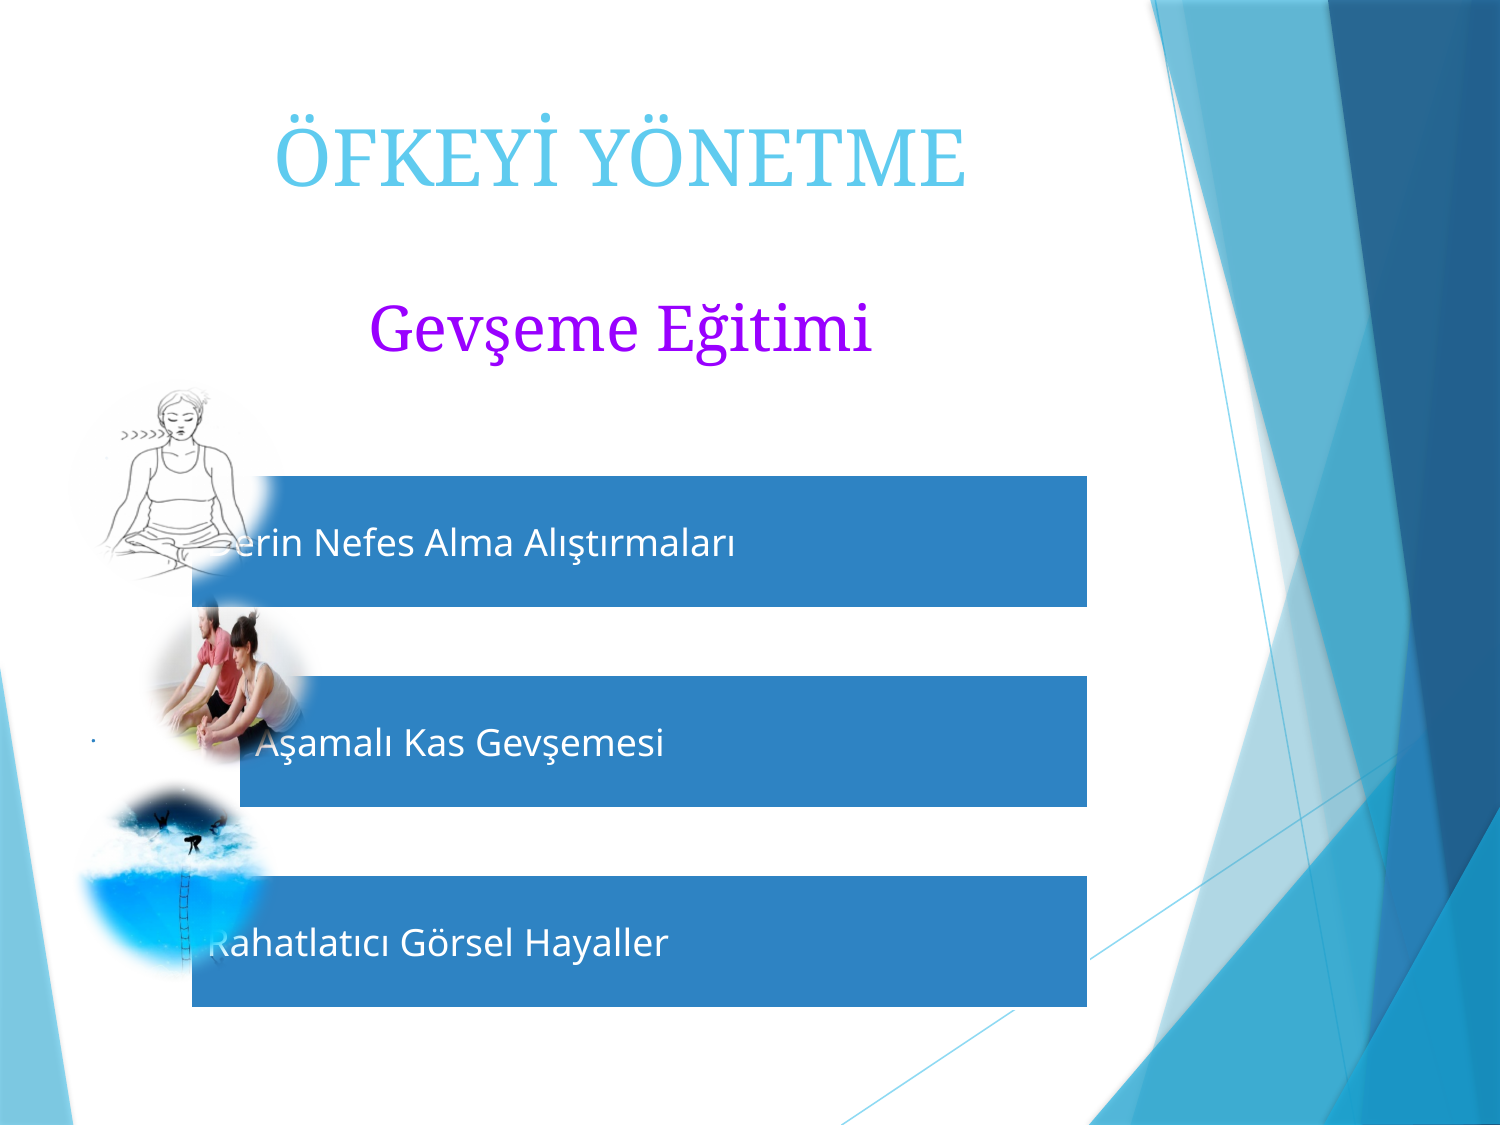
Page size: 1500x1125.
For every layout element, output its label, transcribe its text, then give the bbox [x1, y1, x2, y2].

title ÖFKEYİ YÖNETME Gevşeme Eğitimi [99, 99, 1142, 374]
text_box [87, 349, 1089, 1018]
picture [64, 375, 326, 987]
